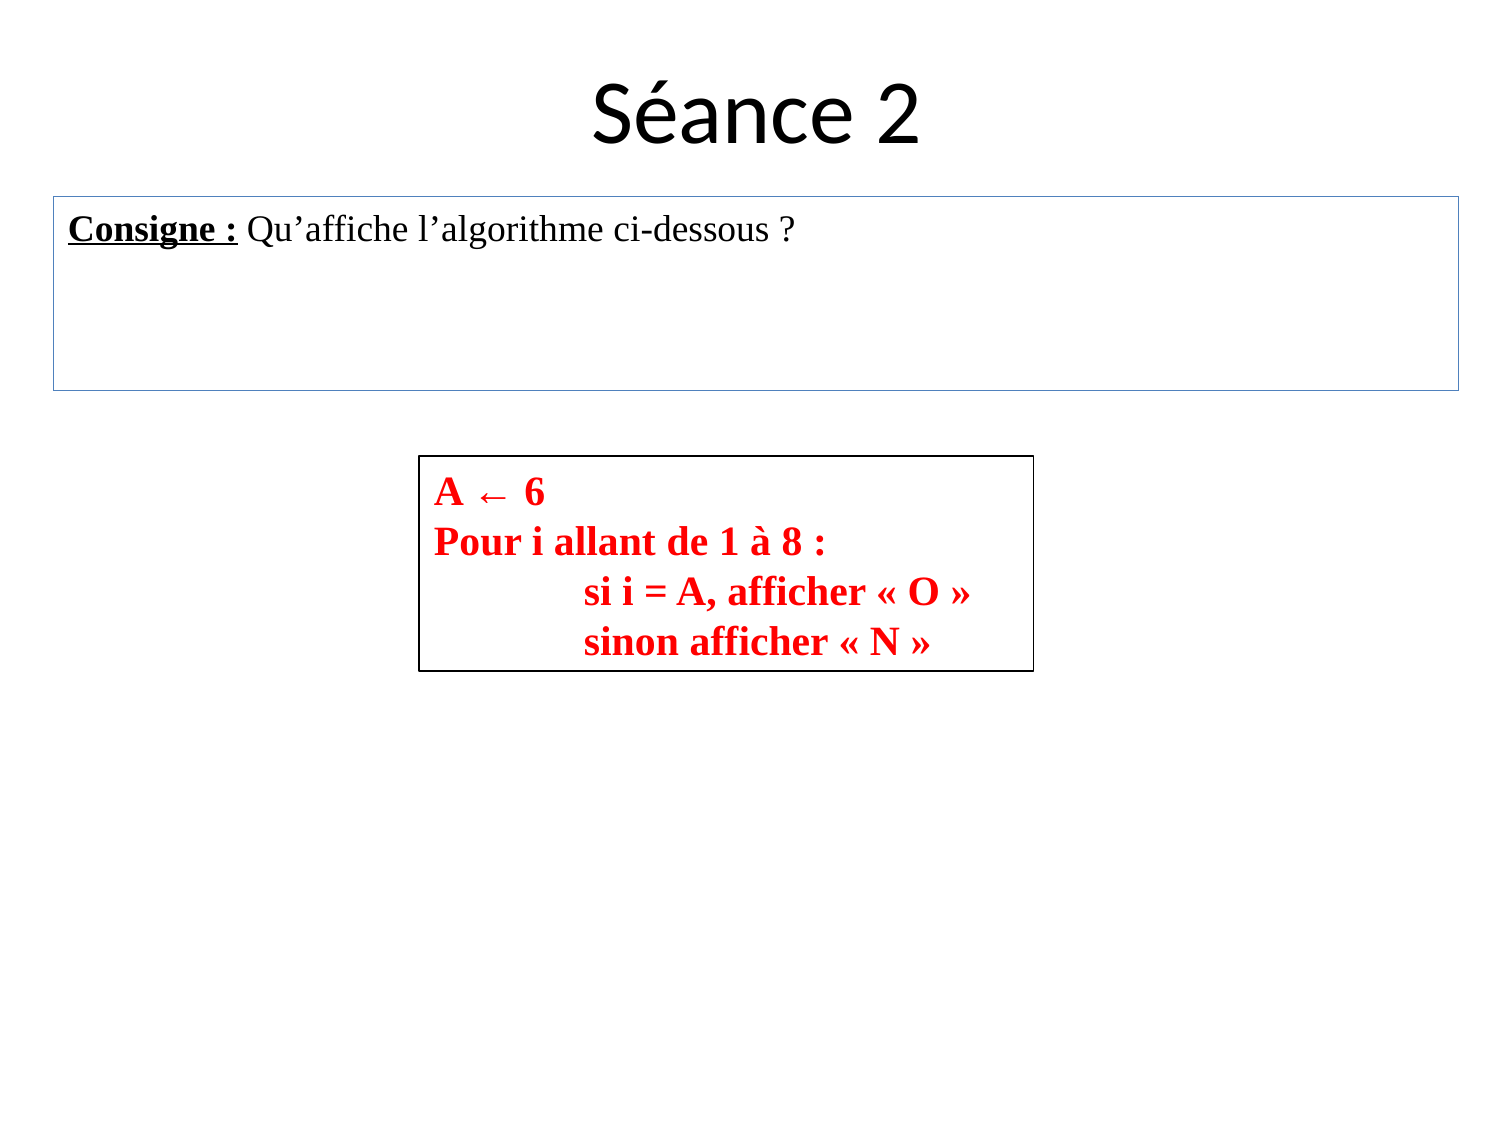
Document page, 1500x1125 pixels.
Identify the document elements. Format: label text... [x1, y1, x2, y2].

text_box A ← 6 Pour i allant de 1 à 8 : si i = A, afficher « O » sinon afficher « N » [419, 456, 1034, 671]
text_box Consigne : Qu’affiche l’algorithme ci-dessous ? [53, 196, 1459, 391]
title Séance 2 [82, 12, 1433, 196]
